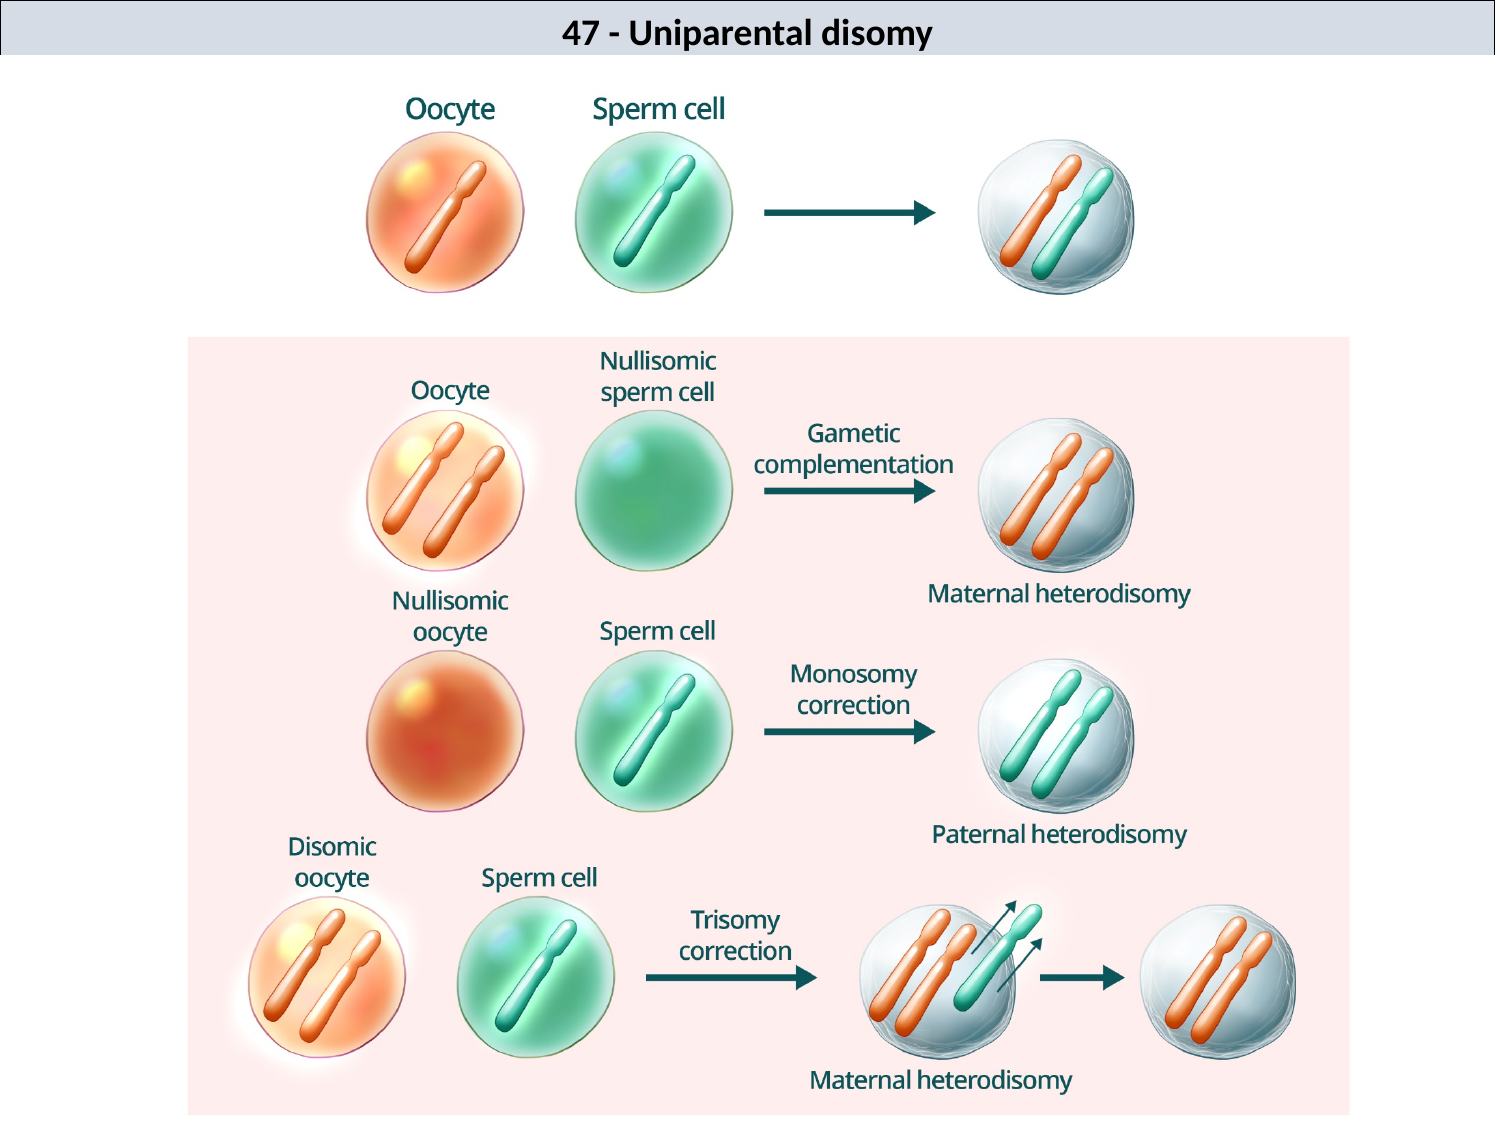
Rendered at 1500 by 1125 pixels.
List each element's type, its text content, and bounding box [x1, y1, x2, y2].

text_box 47 - Uniparental disomy [0, 0, 1495, 55]
picture [0, 55, 1500, 1125]
